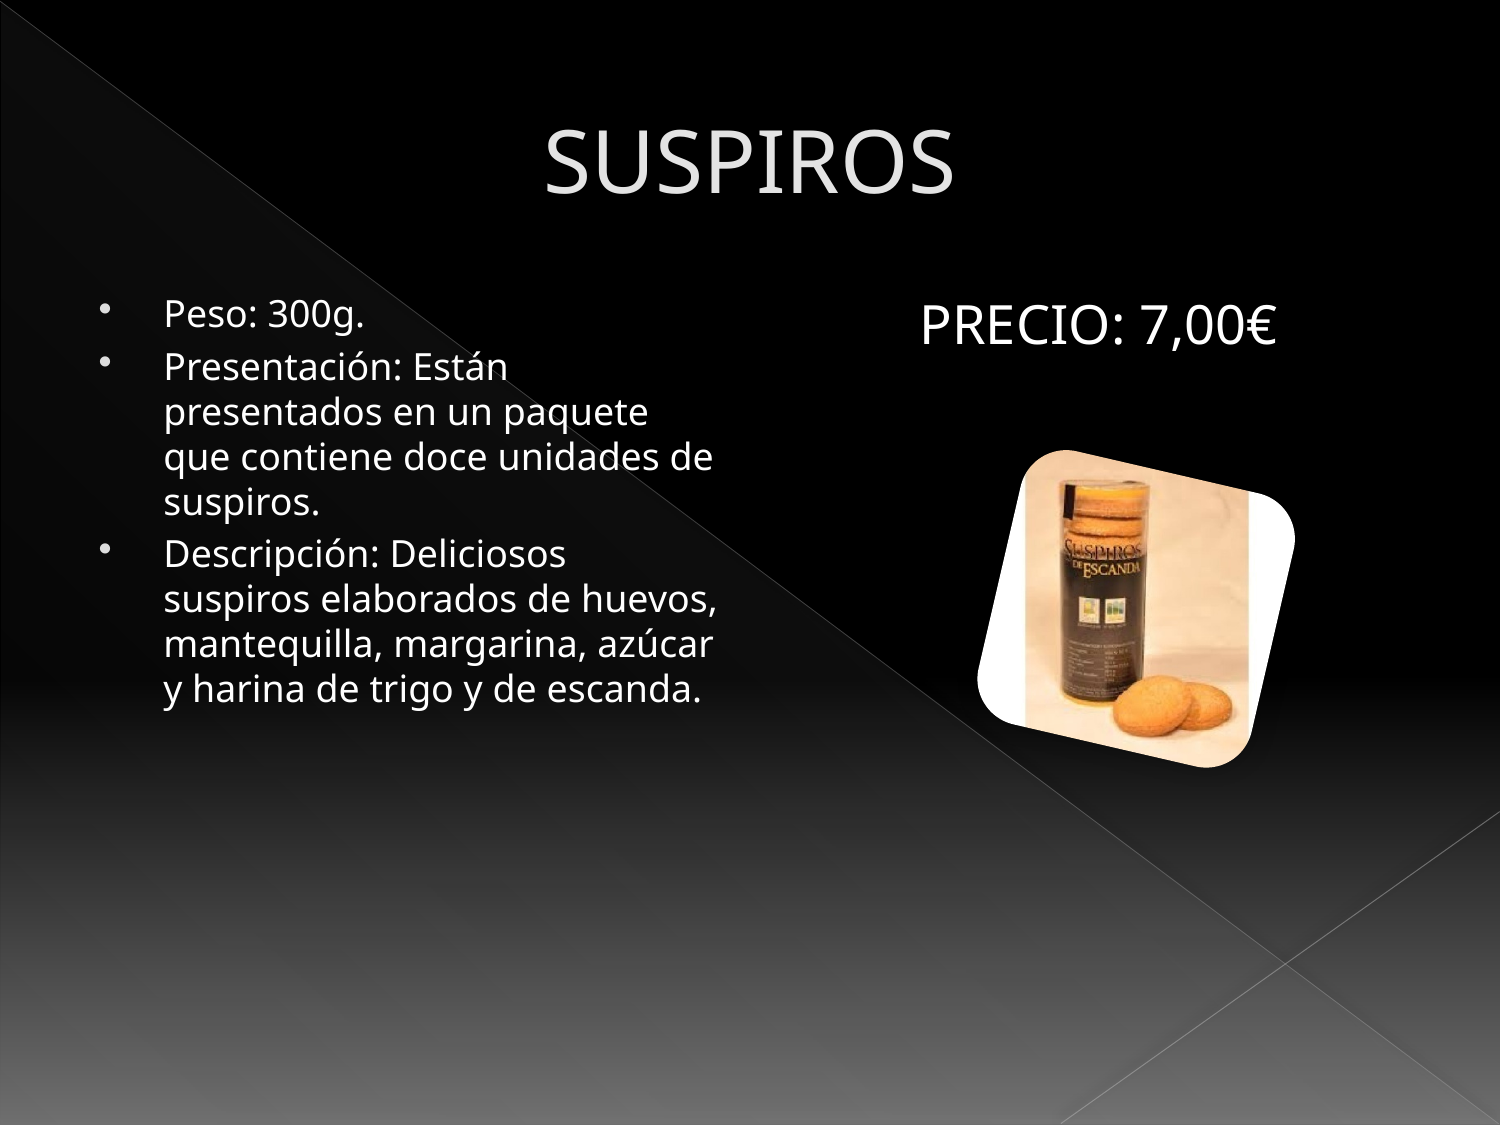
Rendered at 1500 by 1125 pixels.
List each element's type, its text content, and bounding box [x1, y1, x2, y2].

list PRECIO: 7,00€ [762, 282, 1425, 1025]
picture [977, 450, 1295, 768]
title SUSPIROS [75, 43, 1425, 274]
list Peso: 300g. Presentación: Están presentados en un paquete que contiene doce unidades de suspiros. Descripción: Deliciosos suspiros elaborados de huevos, mantequilla, margarina, azúcar y harina de trigo y de escanda. [75, 282, 738, 1025]
